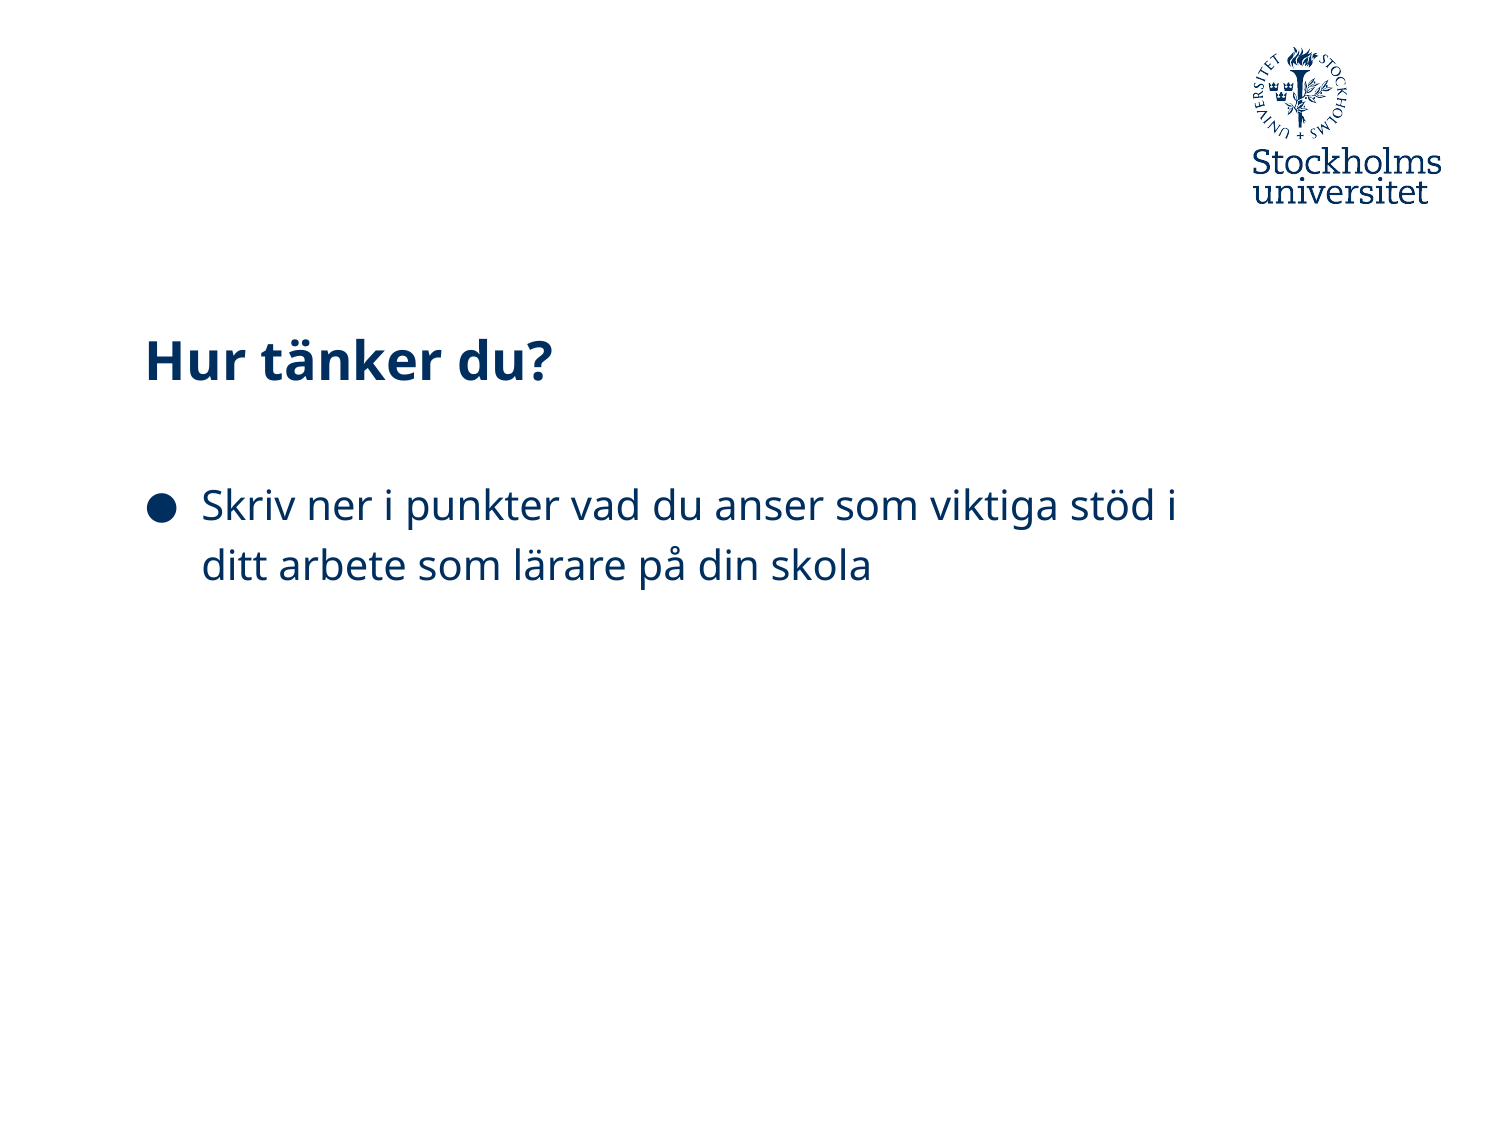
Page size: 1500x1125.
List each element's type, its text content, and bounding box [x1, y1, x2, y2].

list Skriv ner i punkter vad du anser som viktiga stöd i ditt arbete som lärare på din skola [129, 460, 1254, 988]
title Hur tänker du? [129, 318, 1254, 450]
picture [1253, 47, 1441, 204]
